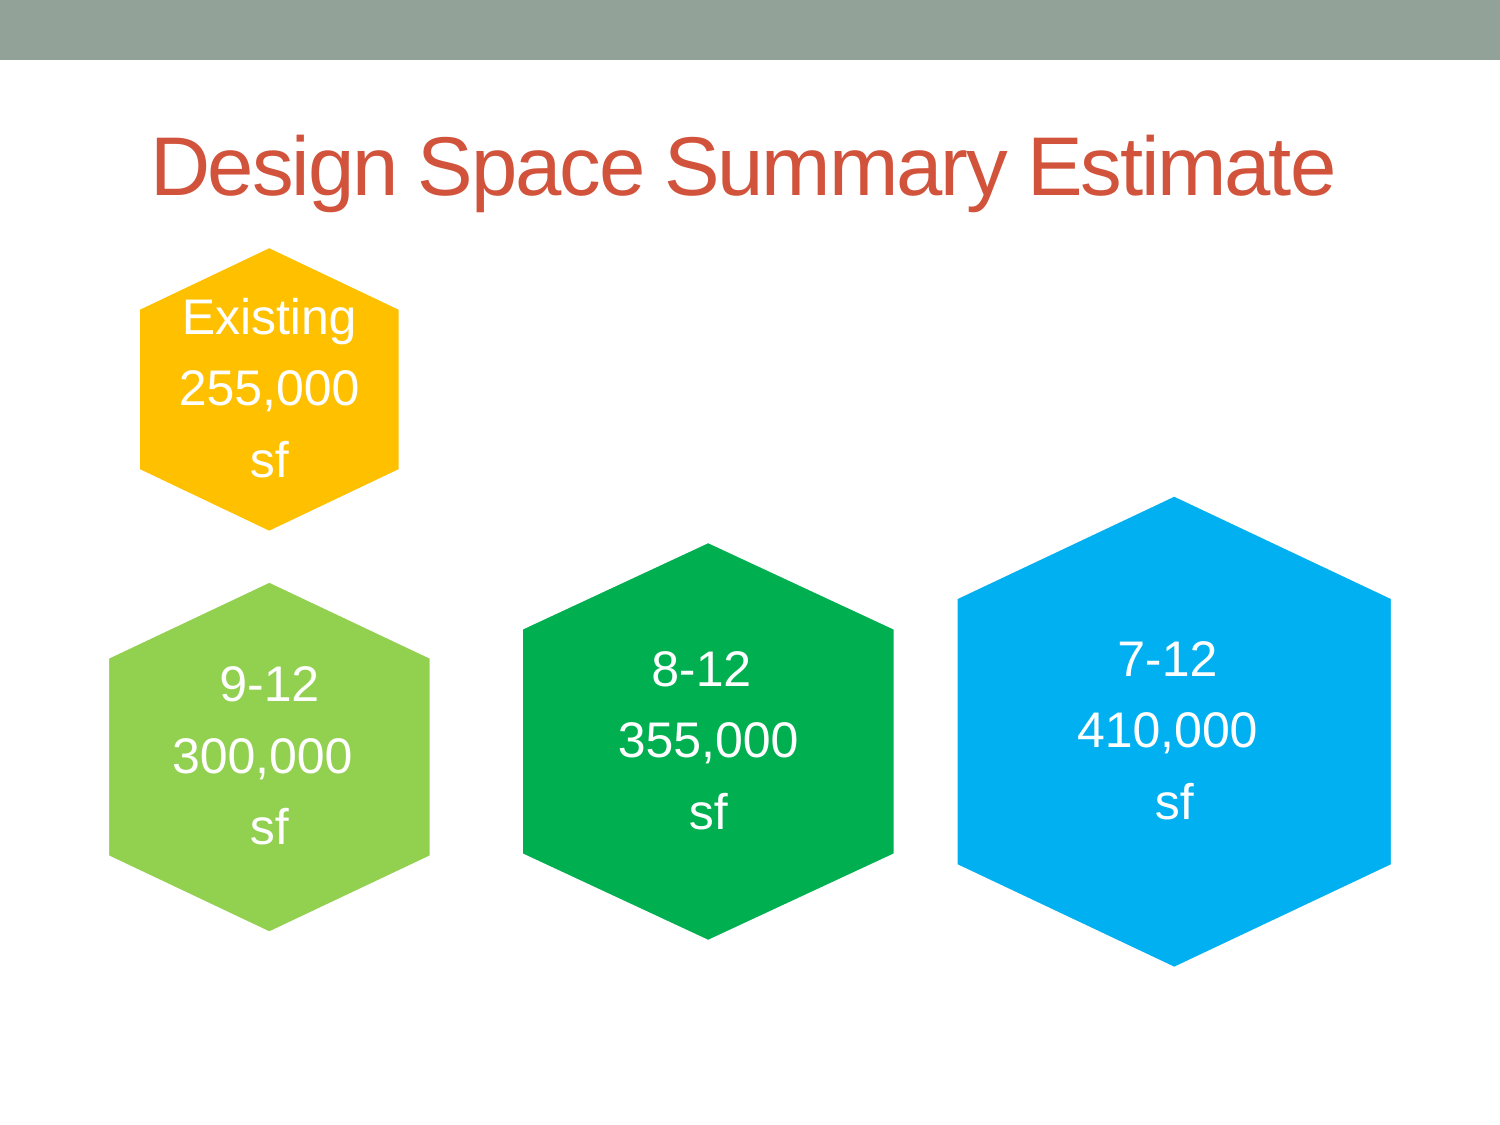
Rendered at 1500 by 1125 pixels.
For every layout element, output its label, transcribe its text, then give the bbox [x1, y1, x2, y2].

title Design Space Summary Estimate [75, 86, 1426, 238]
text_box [106, 245, 1394, 1010]
